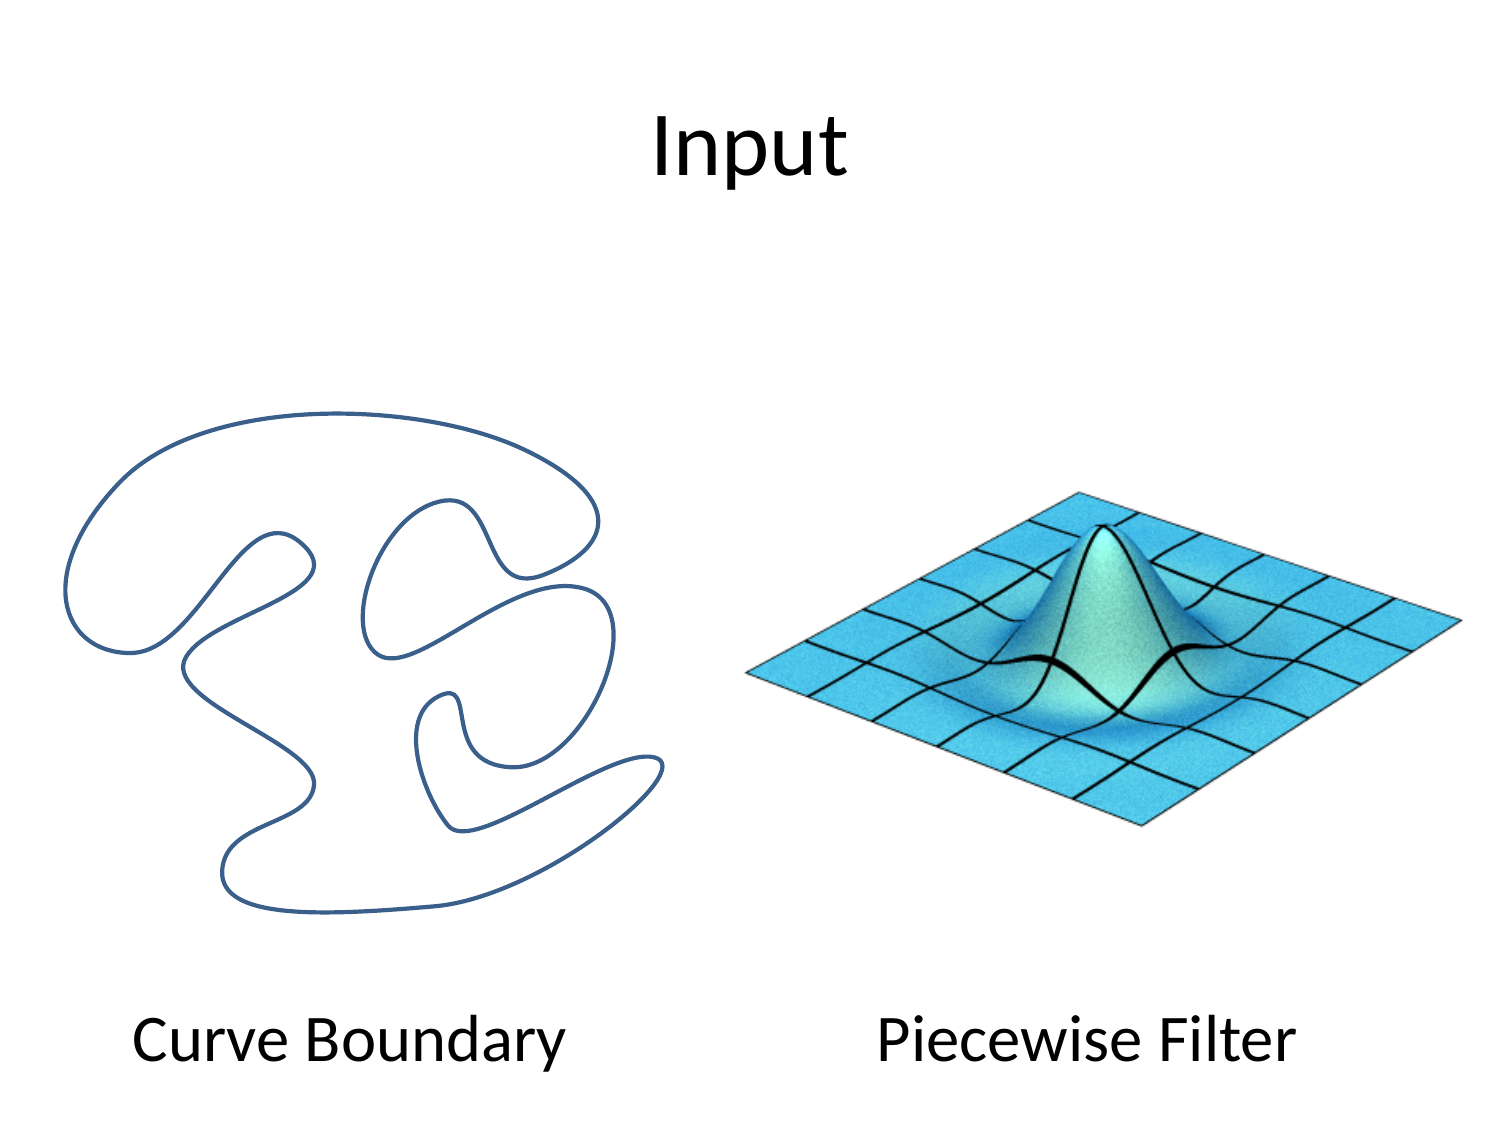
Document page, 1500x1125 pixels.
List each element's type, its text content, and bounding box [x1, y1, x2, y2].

picture [739, 487, 1469, 913]
text_box Curve Boundary [49, 987, 650, 1083]
text_box Piecewise Filter [787, 987, 1388, 1083]
text_box [63, 411, 665, 915]
title Input [75, 45, 1425, 233]
